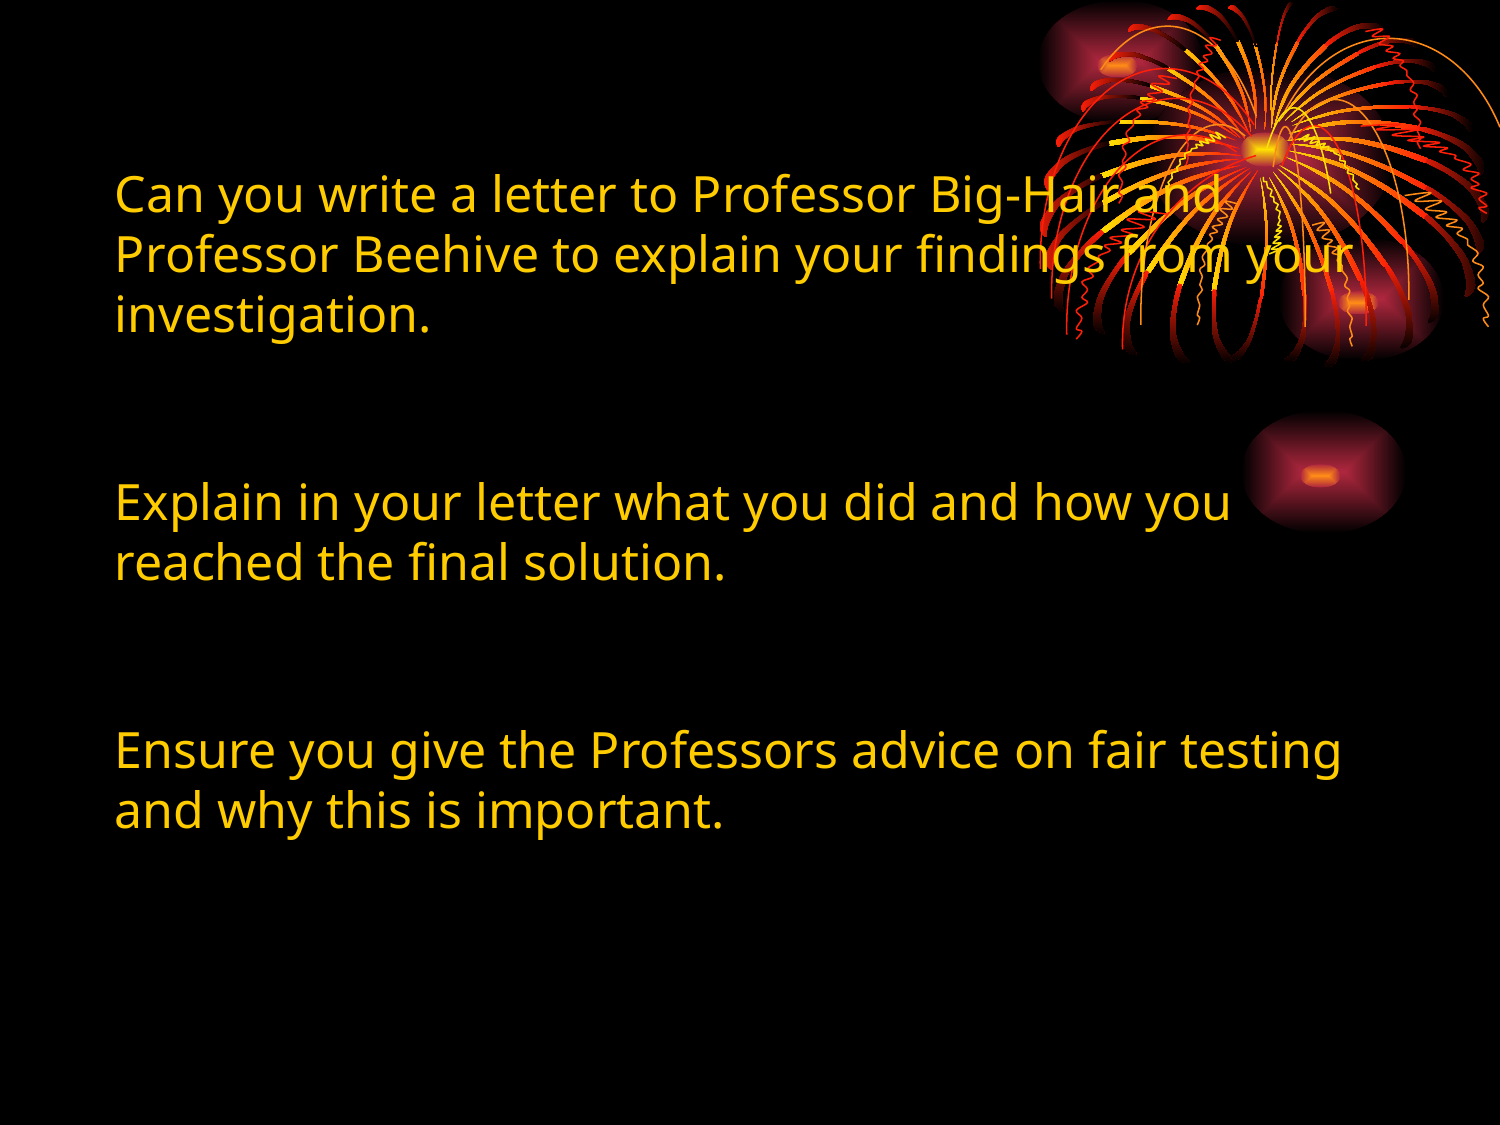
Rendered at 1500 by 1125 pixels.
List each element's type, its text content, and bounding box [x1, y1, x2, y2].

text_box Ensure you give the Professors advice on fair testing and why this is important. [100, 711, 1441, 846]
text_box Can you write a letter to Professor Big-Hair and Professor Beehive to explain your findings from your investigation. [100, 155, 1441, 350]
text_box Explain in your letter what you did and how you reached the final solution. [100, 462, 1441, 598]
